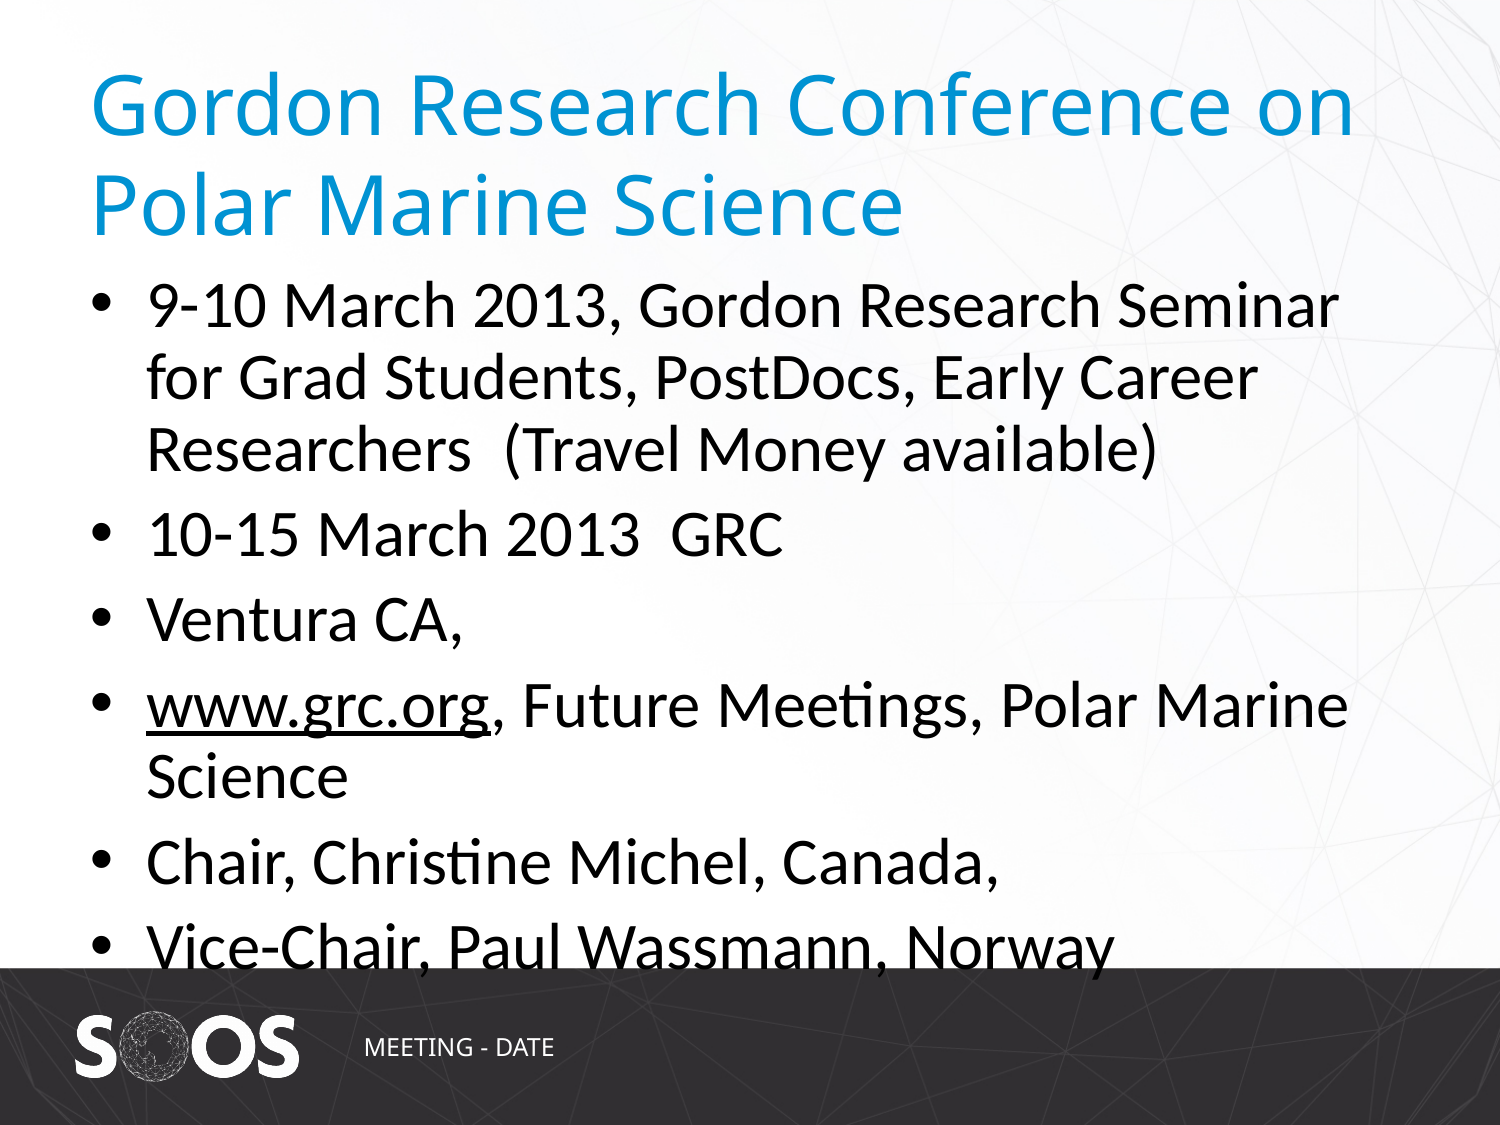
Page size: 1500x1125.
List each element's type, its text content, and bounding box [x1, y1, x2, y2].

list 9-10 March 2013, Gordon Research Seminar for Grad Students, PostDocs, Early Career Researchers (Travel Money available) 10-15 March 2013 GRC Ventura CA, www.grc.org, Future Meetings, Polar Marine Science Chair, Christine Michel, Canada, Vice-Chair, Paul Wassmann, Norway [75, 262, 1425, 1005]
picture [0, 0, 1500, 1125]
title Gordon Research Conference on Polar Marine Science [75, 45, 1425, 233]
